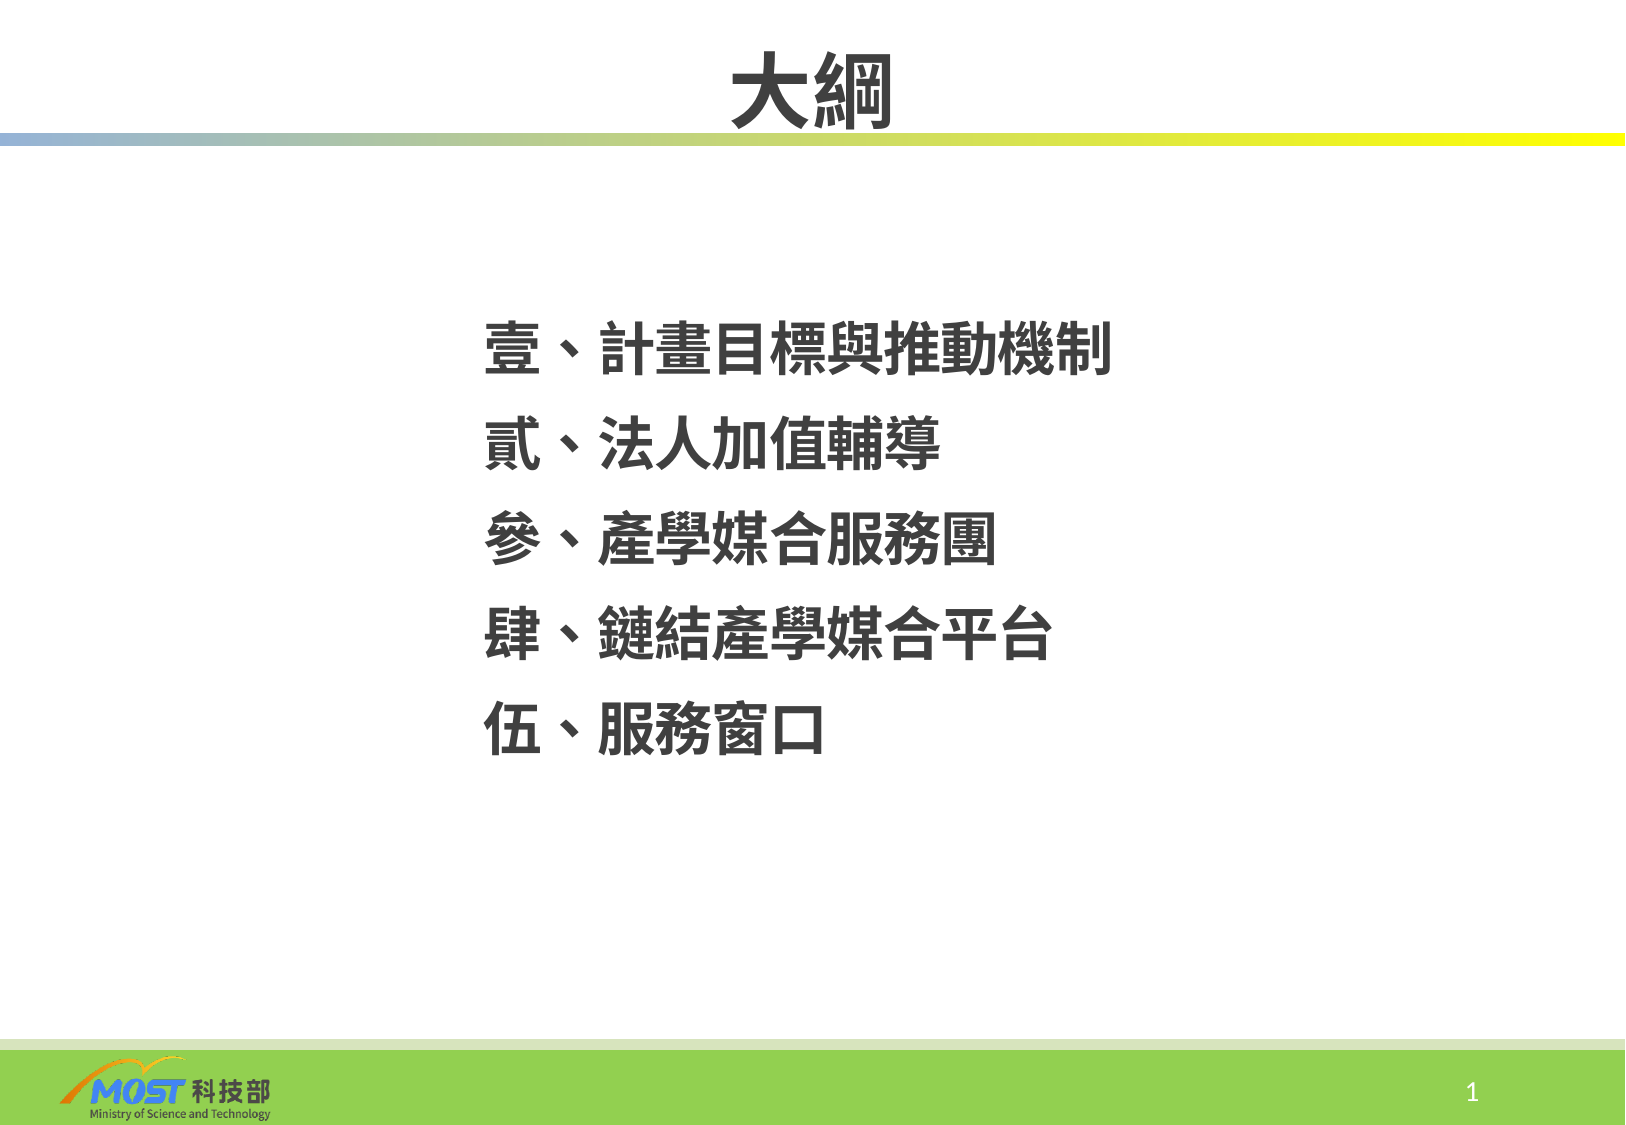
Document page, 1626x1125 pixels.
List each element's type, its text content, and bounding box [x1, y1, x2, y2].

picture [23, 1017, 306, 1125]
text_box 大綱 [564, 31, 1061, 115]
text_box 壹、計畫目標與推動機制 貳、法人加值輔導 參、產學媒合服務團 肆、鏈結產學媒合平台 伍、服務窗口 [468, 304, 1320, 1090]
slide_number 1 [1319, 1059, 1495, 1120]
